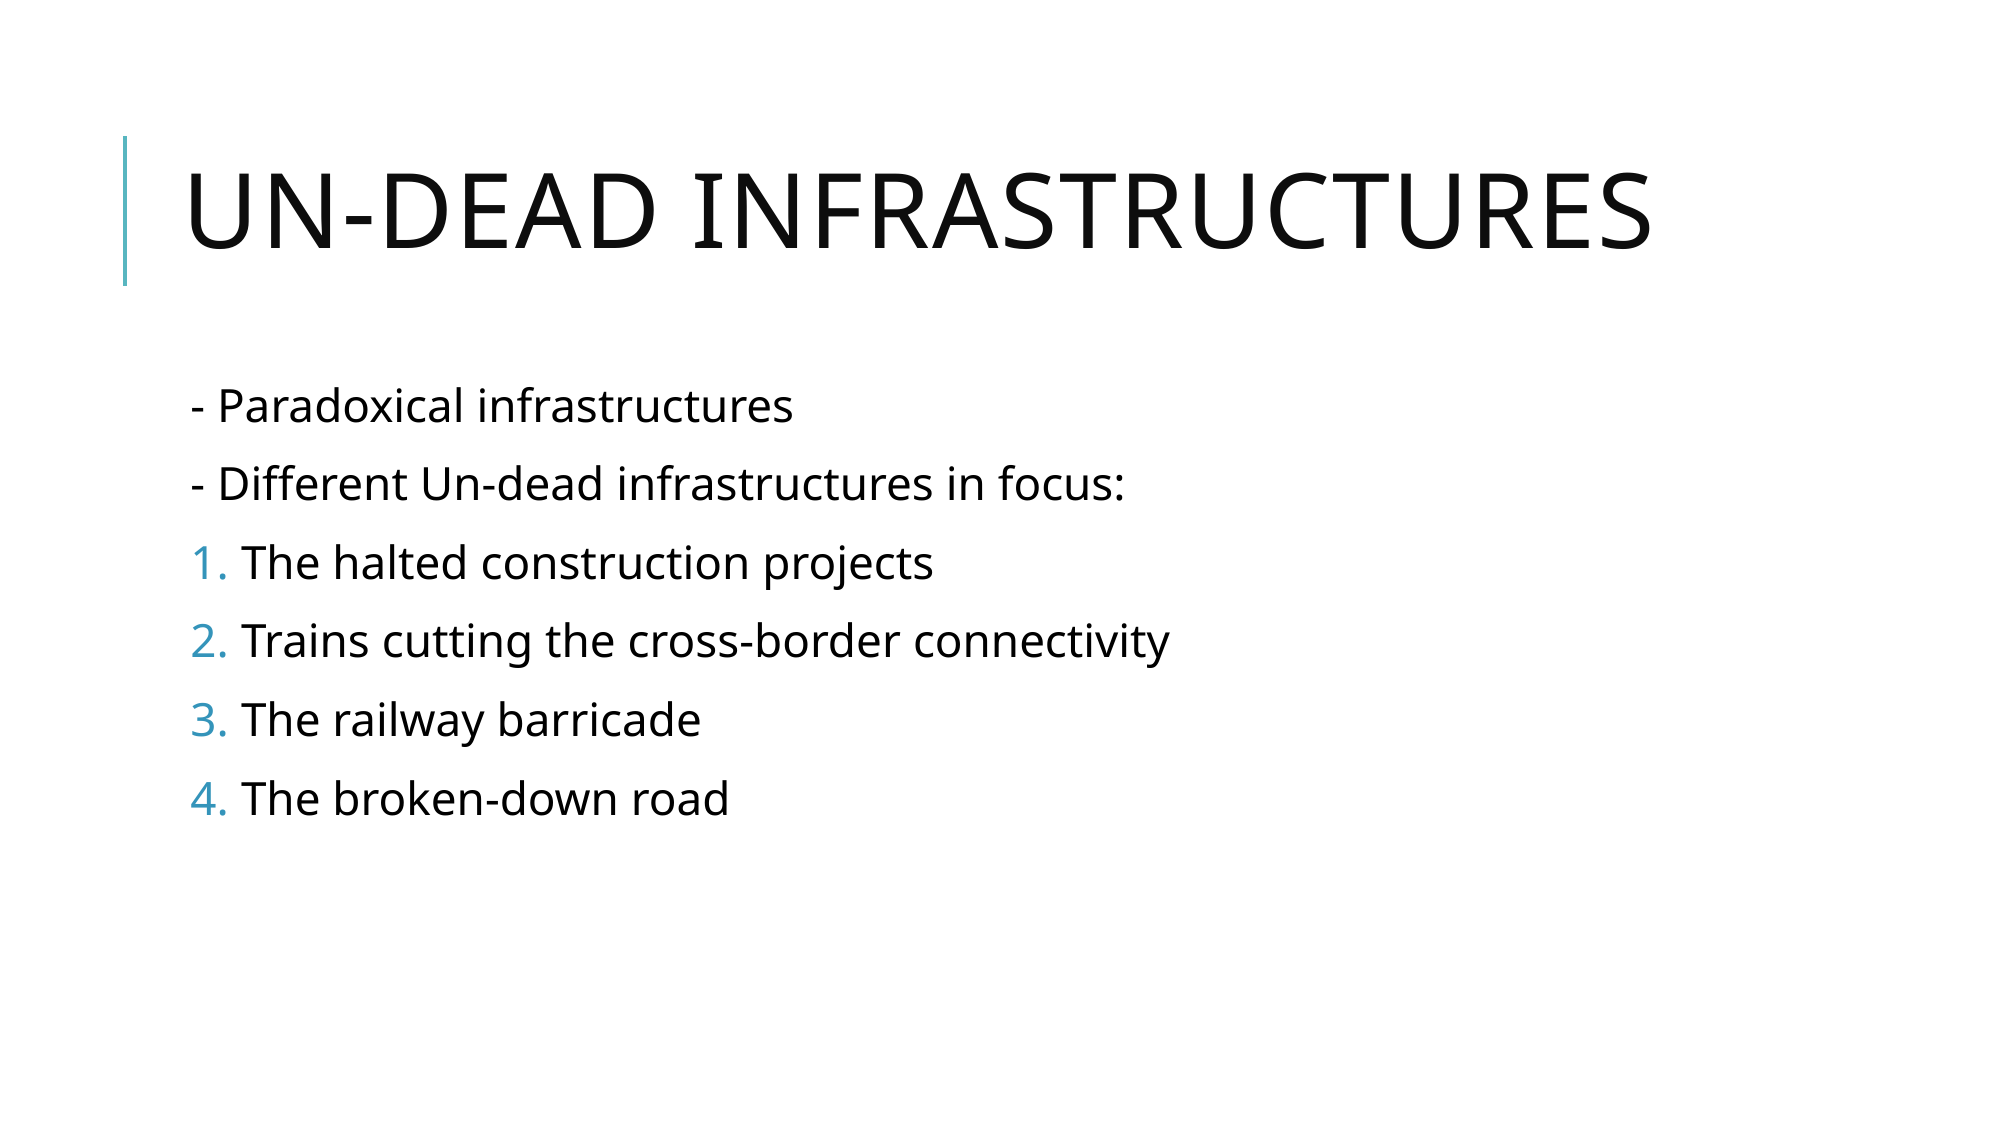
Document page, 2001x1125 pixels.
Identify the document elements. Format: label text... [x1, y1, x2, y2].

title Un-Dead Infrastructures [168, 96, 1763, 342]
list - Paradoxical infrastructures - Different Un-dead infrastructures in focus: 1. The halted construction projects 2. Trains cutting the cross-border connectivity 3. The railway barricade 4. The broken-down road [168, 375, 1763, 1035]
